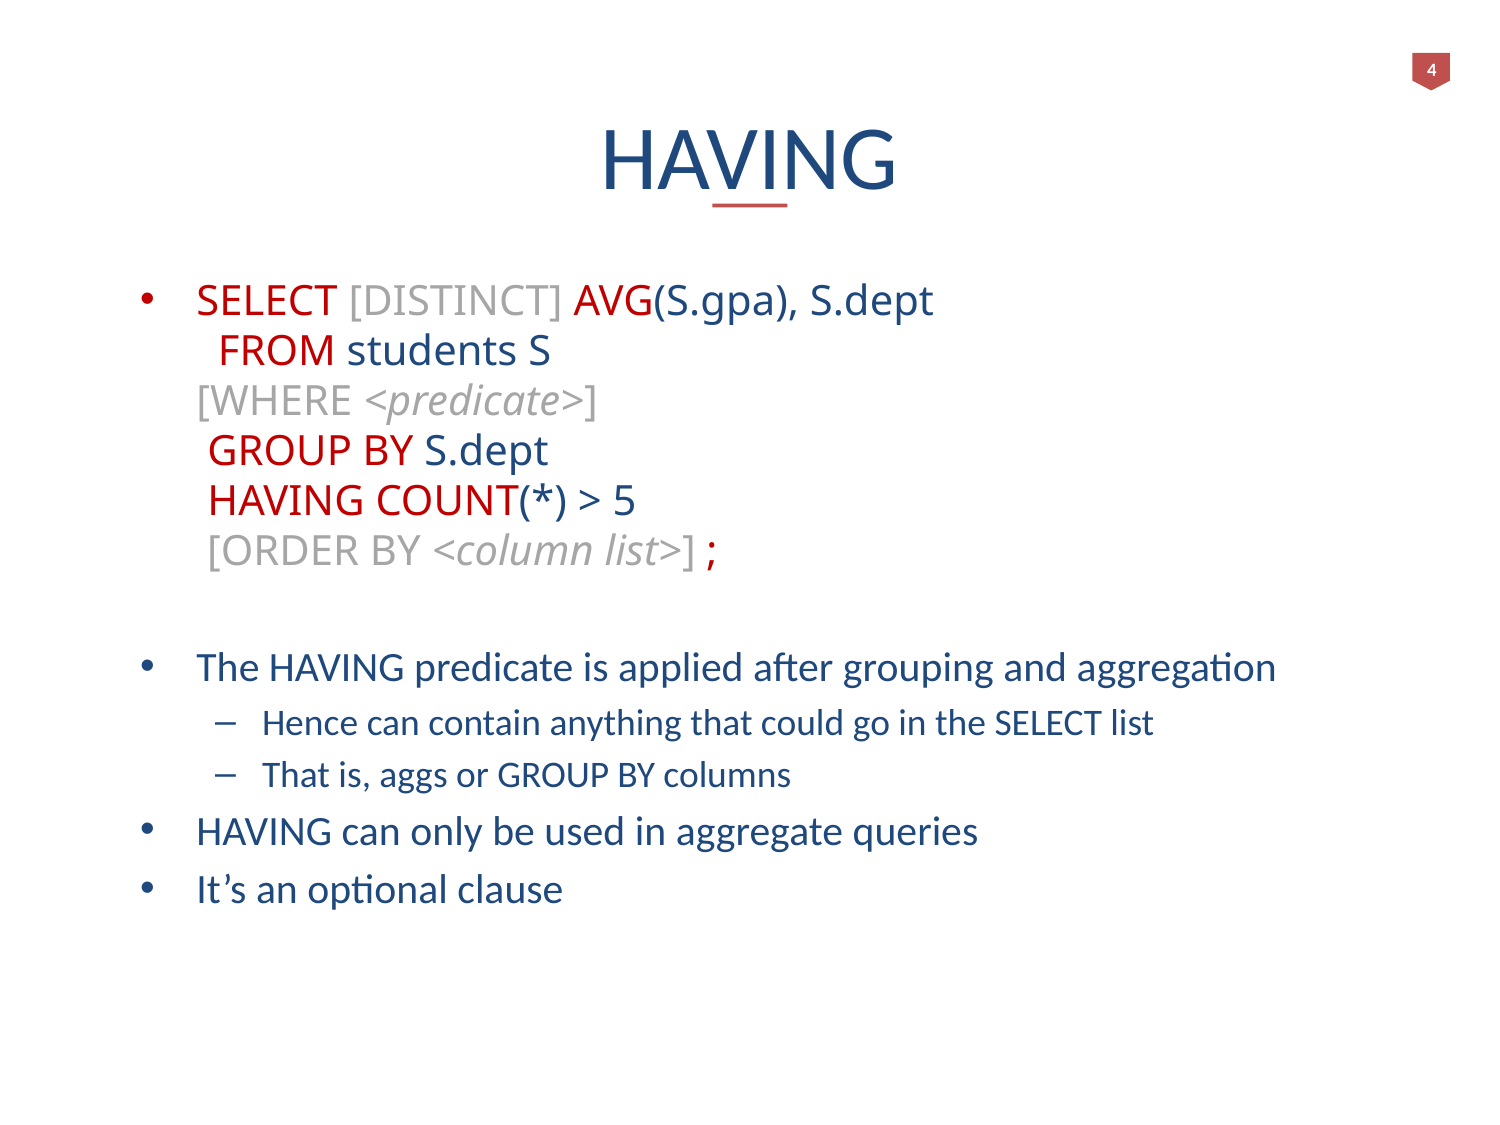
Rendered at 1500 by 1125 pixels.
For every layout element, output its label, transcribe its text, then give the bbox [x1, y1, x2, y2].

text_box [1406, 49, 1457, 91]
text_box SELECT [DISTINCT] AVG(S.gpa), S.dept FROM students S [WHERE <predicate>] GROUP BY S.dept HAVING COUNT(*) > 5 [ORDER BY <column list>] ; The HAVING predicate is applied after grouping and aggregation Hence can contain anything that could go in the SELECT list That is, aggs or GROUP BY columns HAVING can only be used in aggregate queries It’s an optional clause [125, 265, 1378, 988]
list [75, 219, 1425, 872]
title HAVING [75, 51, 1425, 219]
text_box [710, 201, 789, 209]
